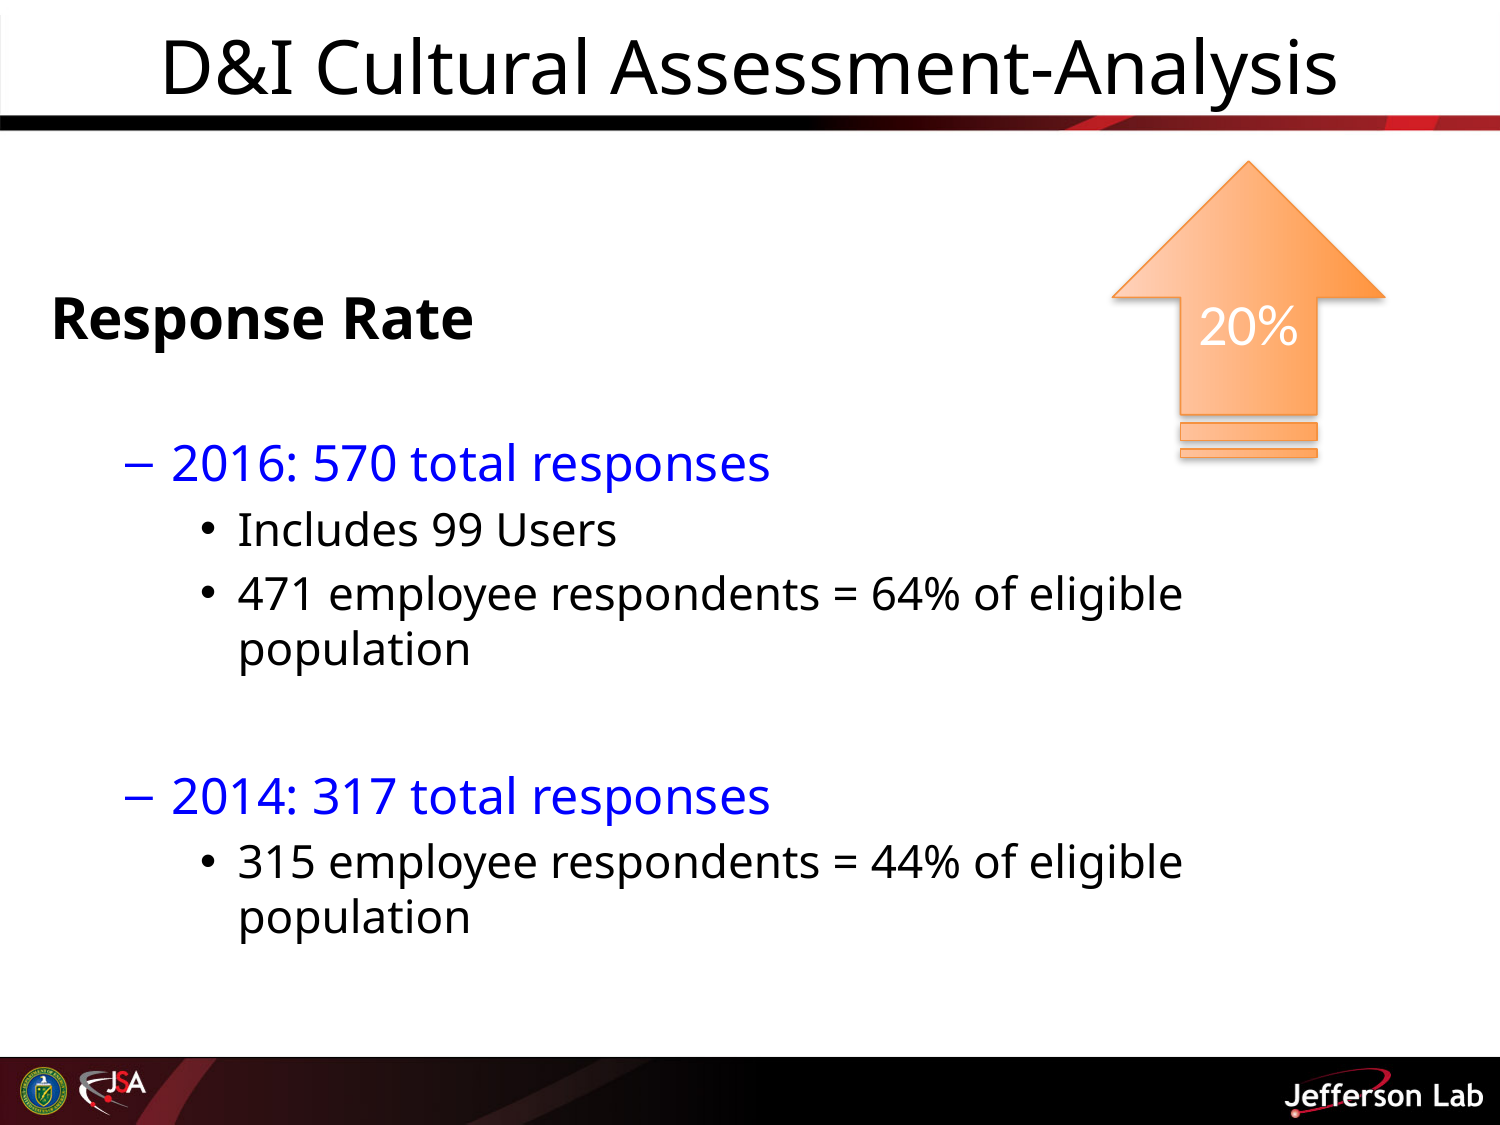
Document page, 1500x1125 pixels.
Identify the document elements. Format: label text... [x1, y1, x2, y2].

title D&I Cultural Assessment-Analysis [75, 31, 1425, 98]
text_box 20% [1180, 448, 1318, 458]
picture [0, 0, 1500, 1125]
text_box 20% [1180, 422, 1318, 441]
list Response Rate 2016: 570 total responses Includes 99 Users 471 employee respondents = 64% of eligible population 2014: 317 total responses 315 employee respondents = 44% of eligible population [35, 202, 1385, 945]
text_box 20% [1111, 160, 1386, 416]
